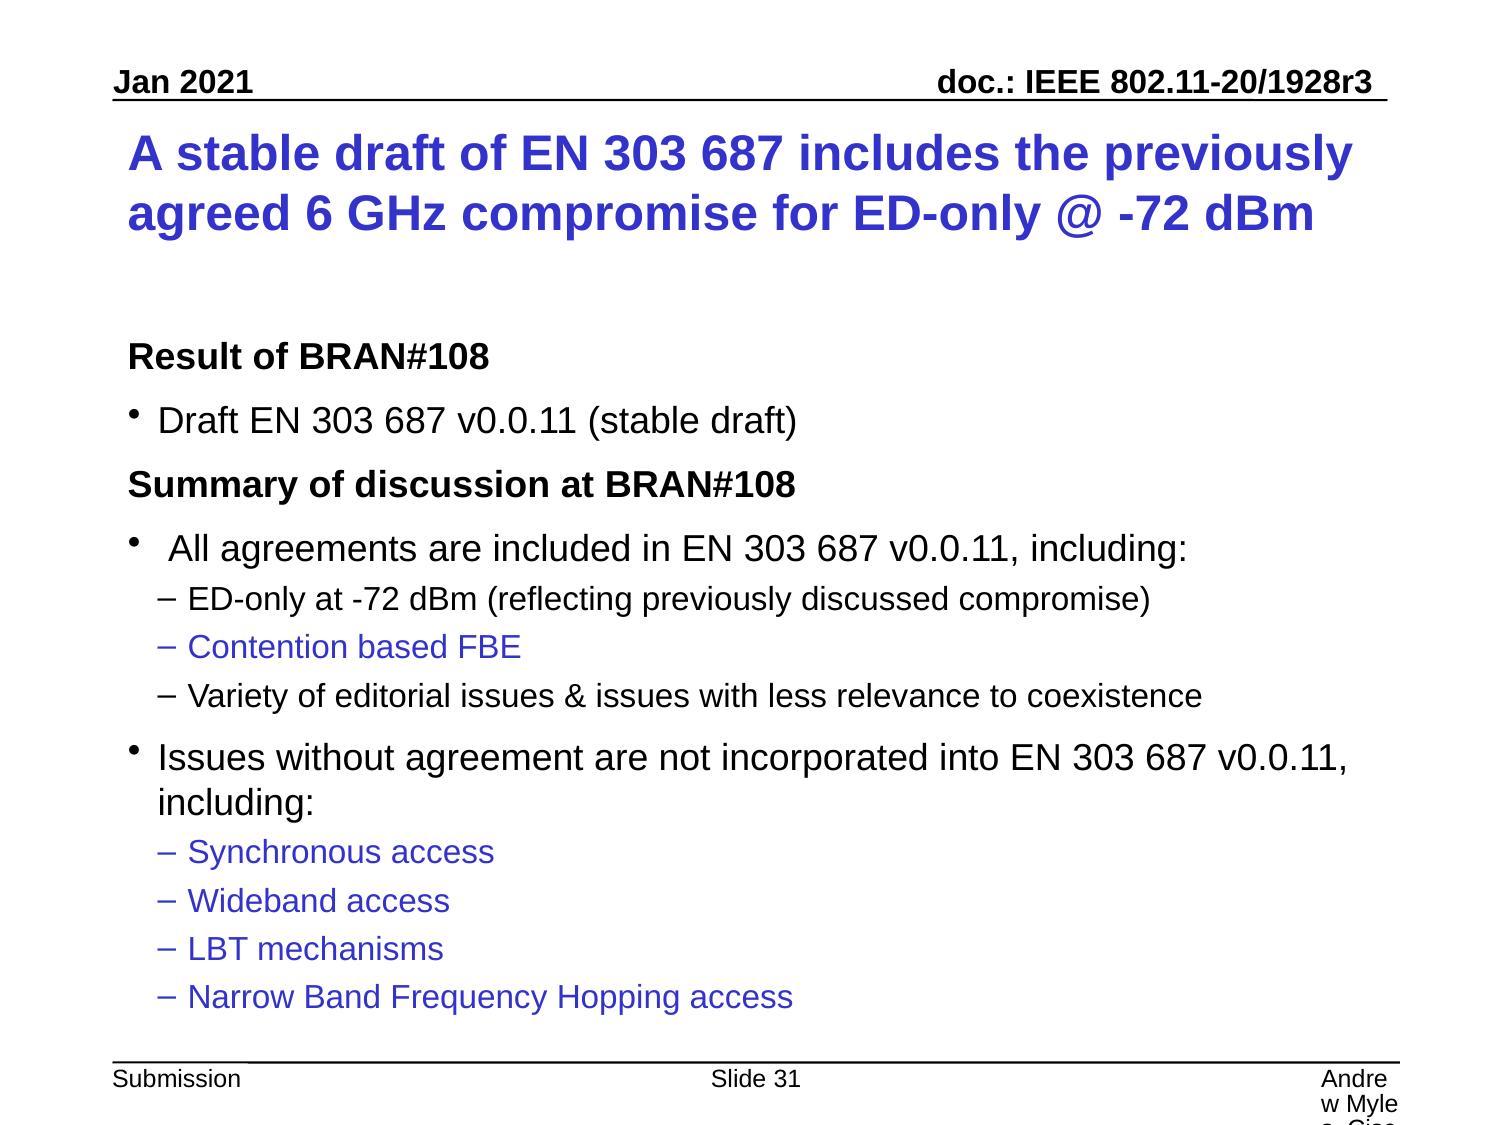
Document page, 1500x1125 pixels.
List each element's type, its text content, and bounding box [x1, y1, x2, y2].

footer Andrew Myles, Cisco [1320, 1061, 1402, 1093]
title A stable draft of EN 303 687 includes the previously agreed 6 GHz compromise for ED-only @ -72 dBm [112, 112, 1388, 288]
list Result of BRAN#108 Draft EN 303 687 v0.0.11 (stable draft) Summary of discussion at BRAN#108 All agreements are included in EN 303 687 v0.0.11, including: ED-only at -72 dBm (reflecting previously discussed compromise) Contention based FBE Variety of editorial issues & issues with less relevance to coexistence Issues without agreement are not incorporated into EN 303 687 v0.0.11, including: Synchronous access Wideband access LBT mechanisms Narrow Band Frequency Hopping access [112, 324, 1388, 1000]
slide_number Slide 31 [709, 1061, 803, 1093]
